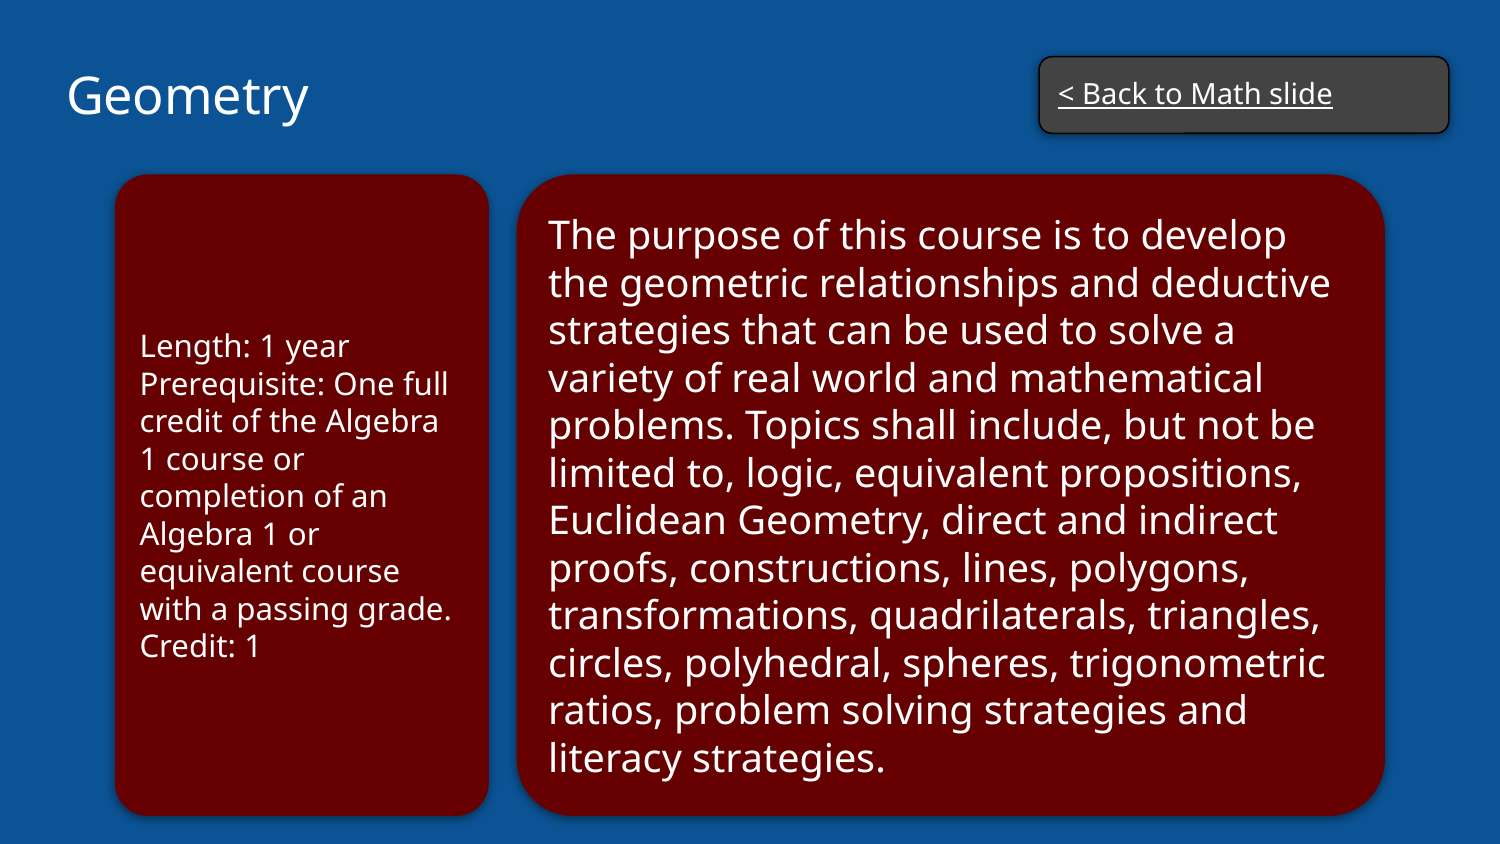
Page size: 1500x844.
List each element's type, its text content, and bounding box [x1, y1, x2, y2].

title Geometry [51, 48, 1449, 142]
text_box Length: 1 year Prerequisite: One full credit of the Algebra 1 course or completion of an Algebra 1 or equivalent course with a passing grade. Credit: 1 [115, 174, 489, 816]
text_box < Back to Math slide [1039, 56, 1449, 134]
text_box The purpose of this course is to develop the geometric relationships and deductive strategies that can be used to solve a variety of real world and mathematical problems. Topics shall include, but not be limited to, logic, equivalent propositions, Euclidean Geometry, direct and indirect proofs, constructions, lines, polygons, transformations, quadrilaterals, triangles, circles, polyhedral, spheres, trigonometric ratios, problem solving strategies and literacy strategies. [516, 174, 1385, 816]
